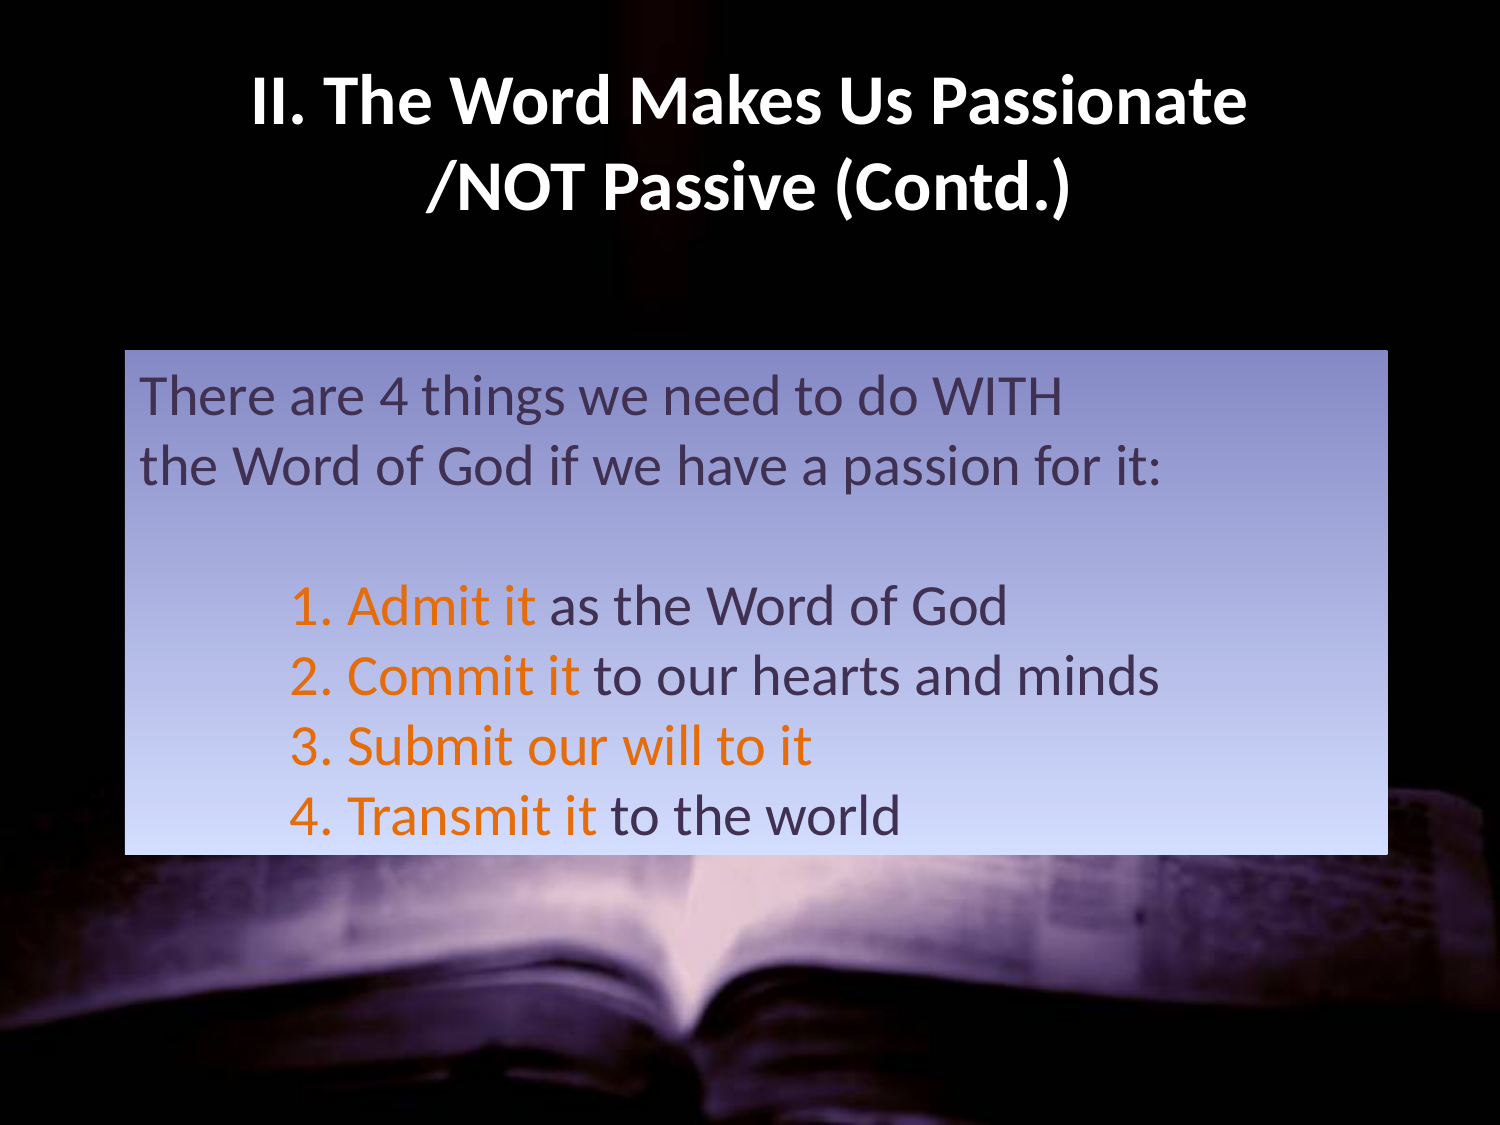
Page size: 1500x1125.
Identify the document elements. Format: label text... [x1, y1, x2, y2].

picture [0, 0, 1500, 1125]
text_box There are 4 things we need to do WITH the Word of God if we have a passion for it: 1. Admit it as the Word of God 2. Commit it to our hearts and minds 3. Submit our will to it 4. Transmit it to the world [124, 350, 1388, 855]
title II. The Word Makes Us Passionate /NOT Passive (Contd.) [75, 45, 1425, 233]
